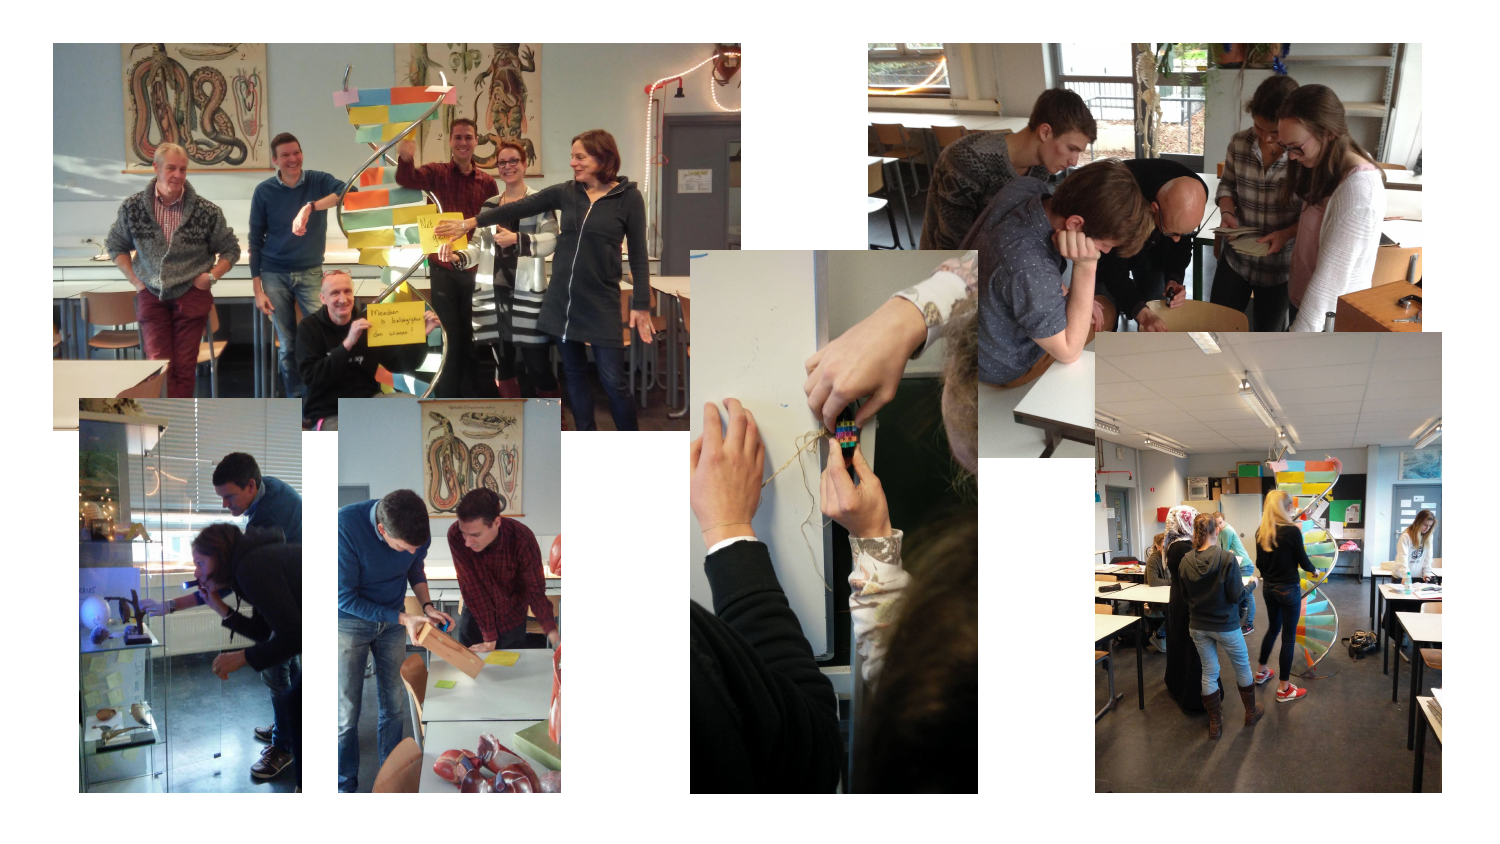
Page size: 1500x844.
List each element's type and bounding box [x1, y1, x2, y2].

picture [52, 43, 1442, 795]
